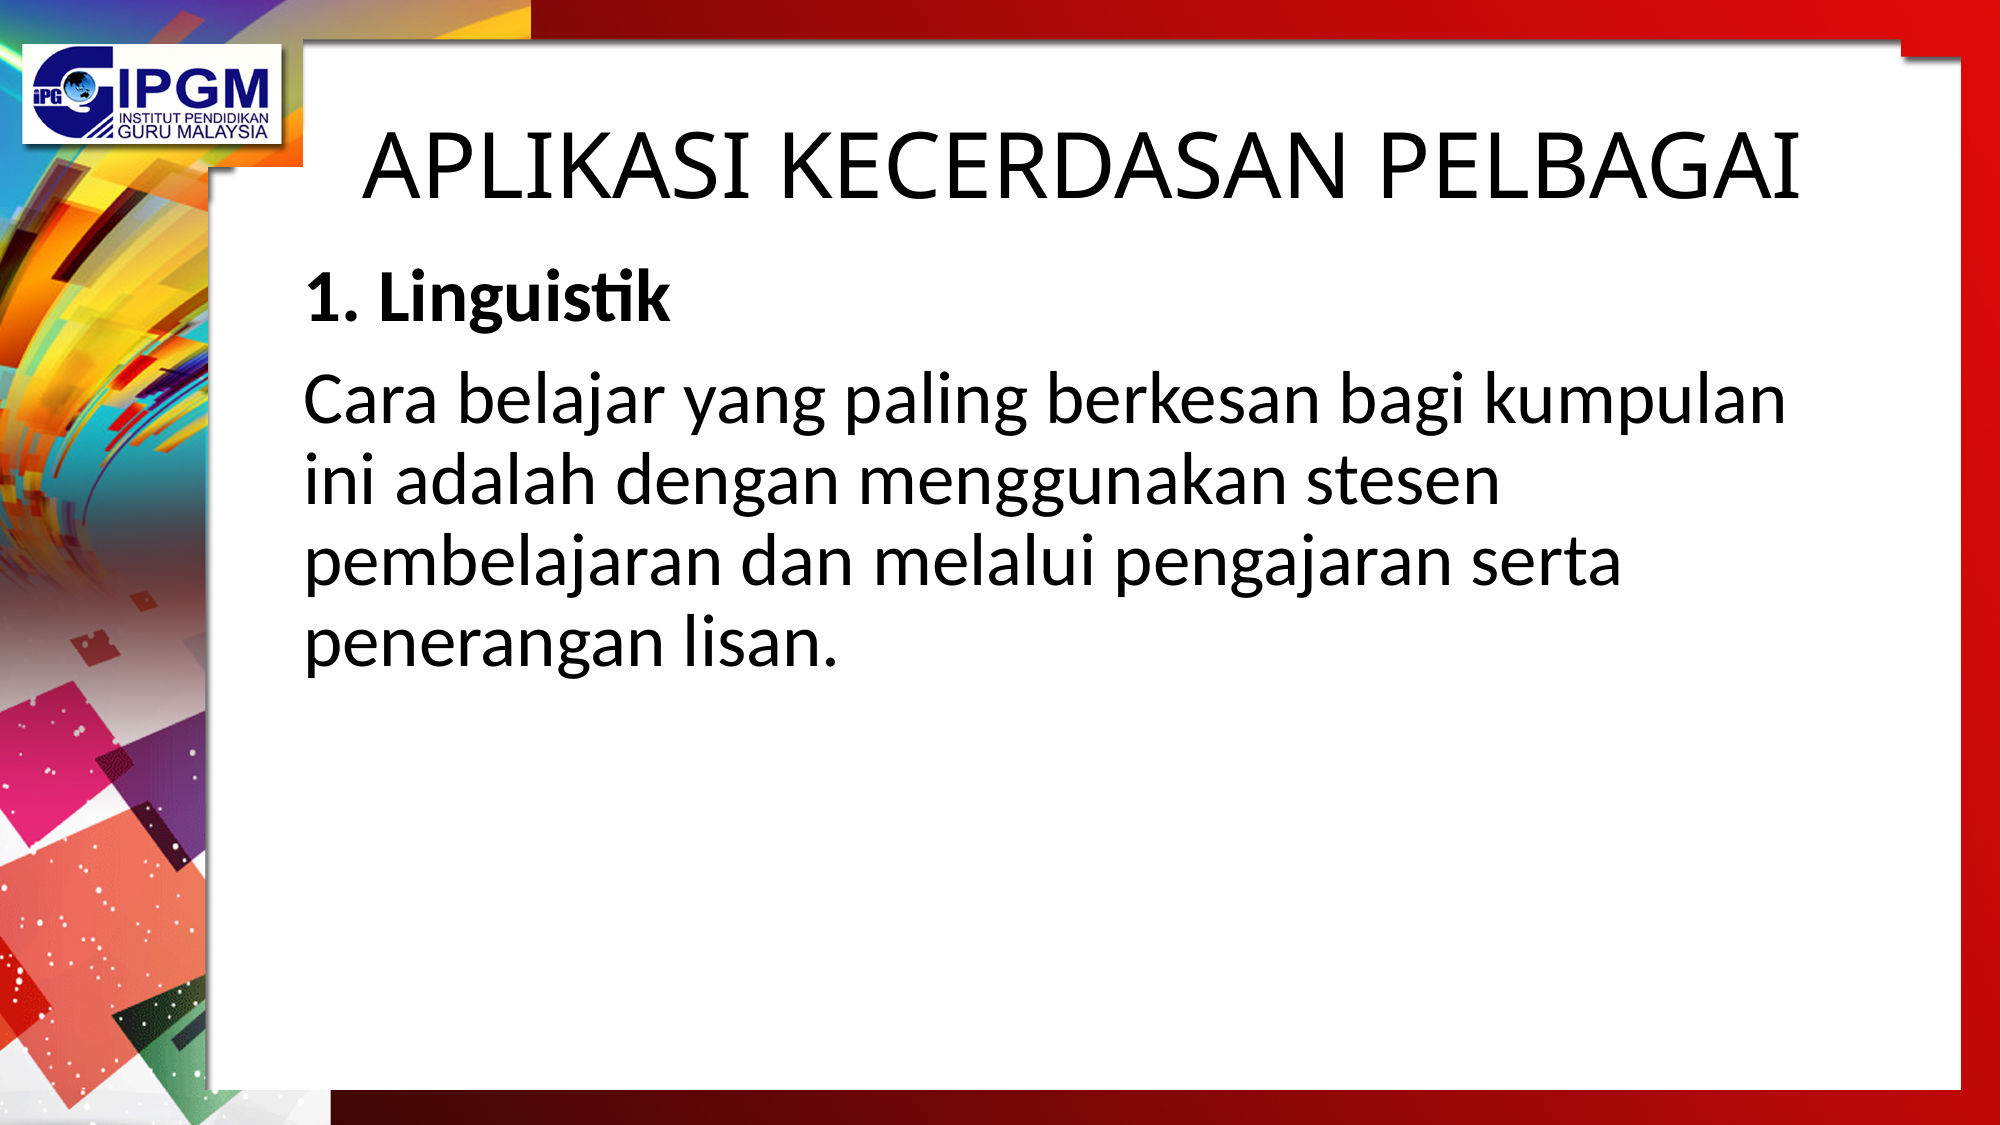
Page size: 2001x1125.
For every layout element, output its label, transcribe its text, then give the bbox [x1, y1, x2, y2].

title APLIKASI KECERDASAN PELBAGAI [347, 59, 1863, 249]
picture [0, 0, 2001, 1125]
list 1. Linguistik Cara belajar yang paling berkesan bagi kumpulan ini adalah dengan menggunakan stesen pembelajaran dan melalui pengajaran serta penerangan lisan. [288, 249, 1863, 964]
